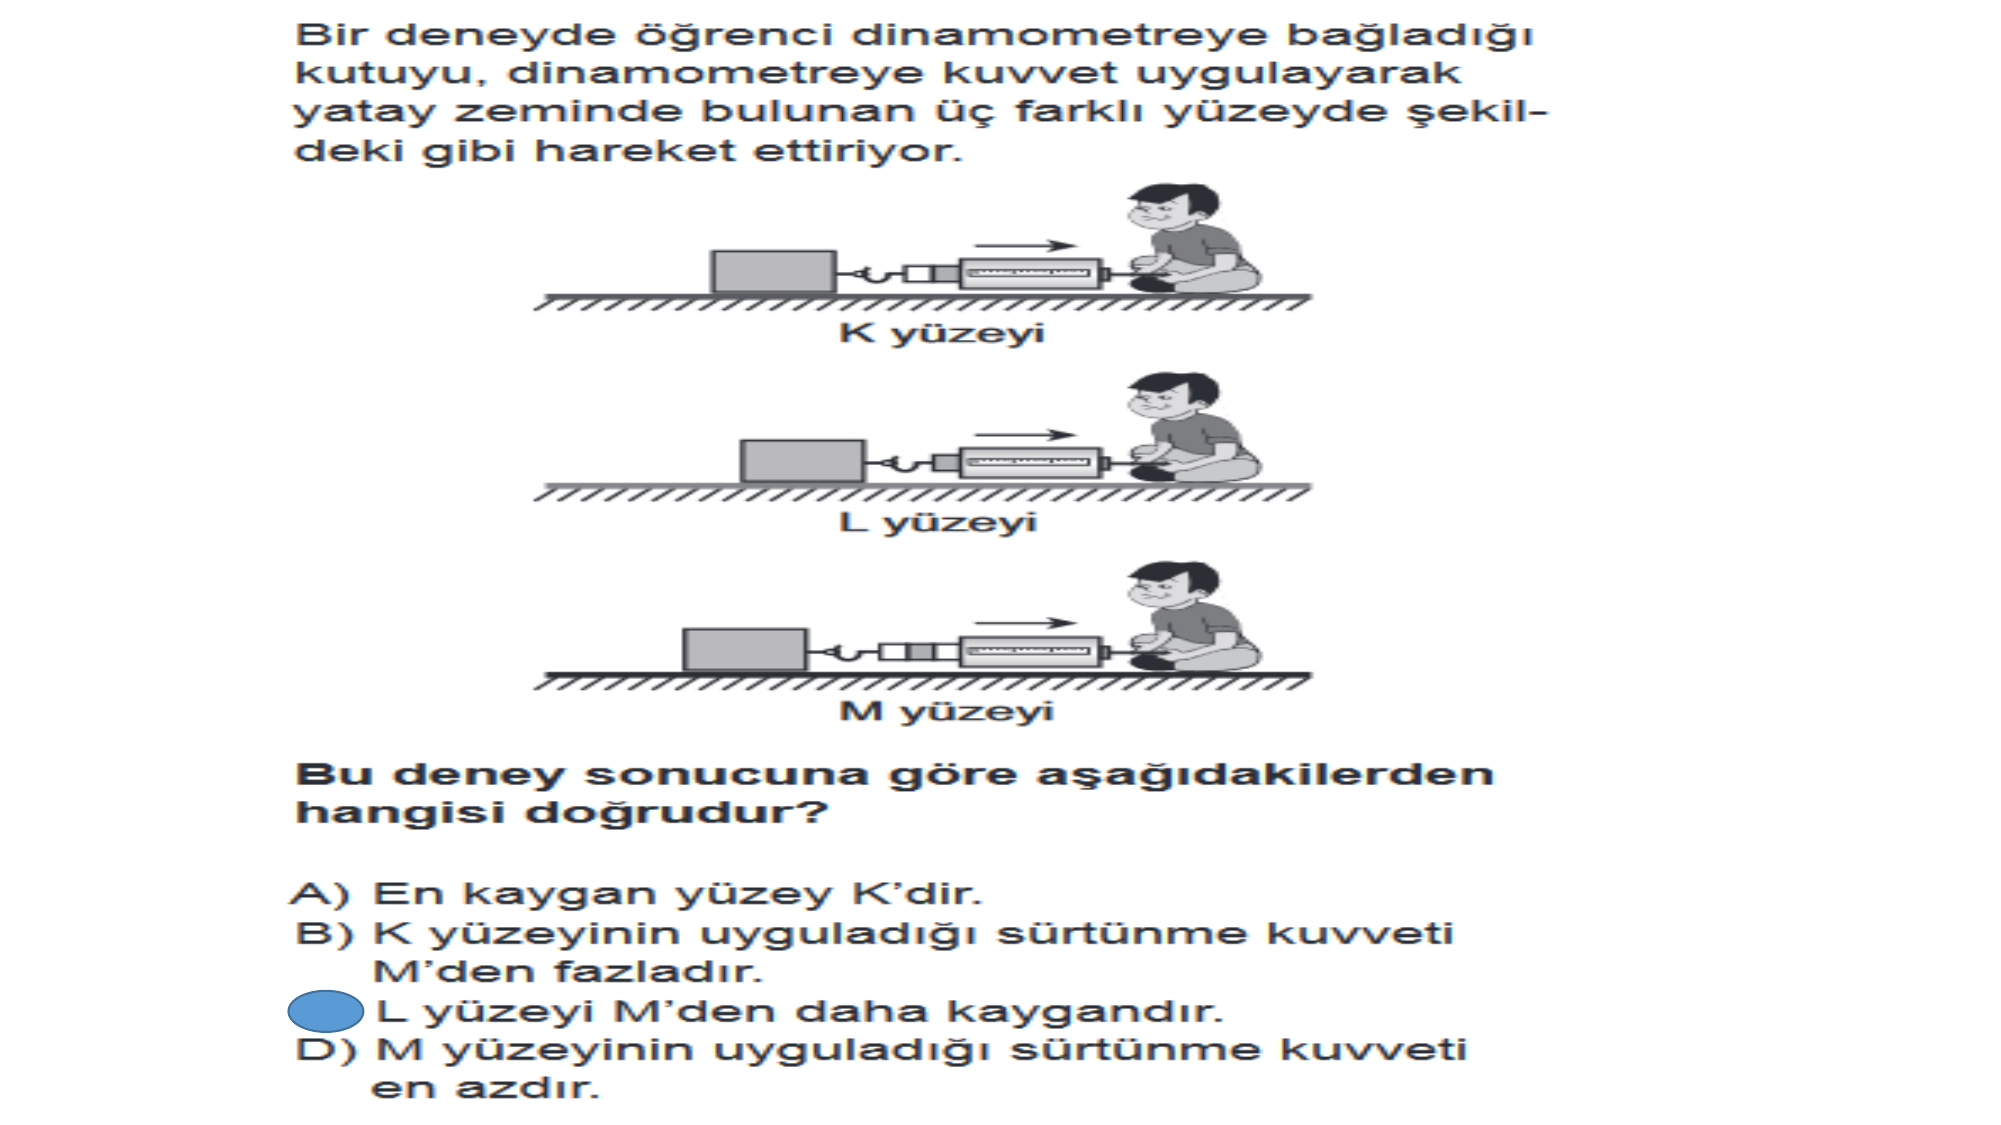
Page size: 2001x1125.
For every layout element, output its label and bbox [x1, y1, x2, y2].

picture [265, 0, 1672, 1125]
